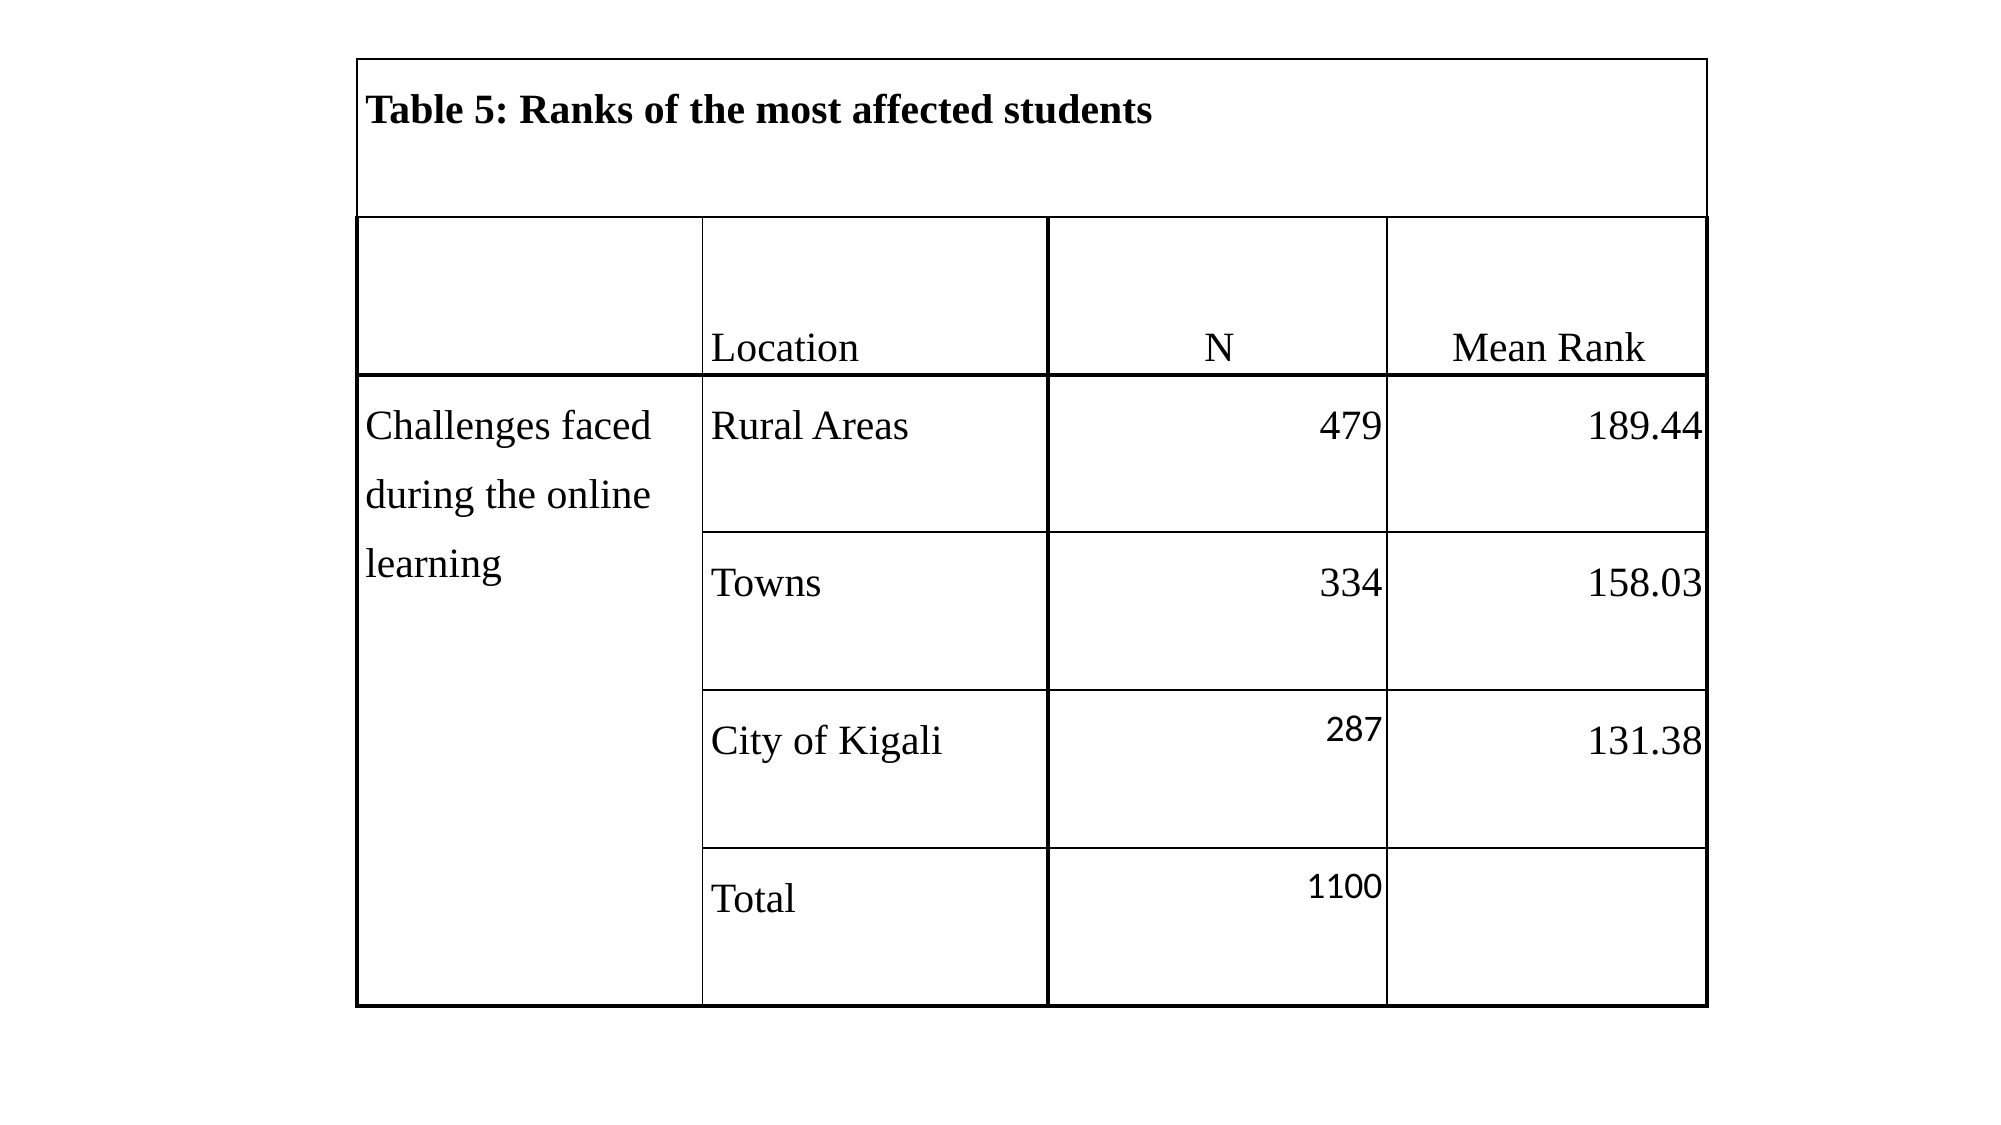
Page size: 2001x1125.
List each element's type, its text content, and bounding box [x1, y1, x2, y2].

table_cell Challenges faced during the online learning [359, 377, 702, 1004]
table_cell Towns [703, 533, 1046, 689]
table_cell 1100 [1050, 849, 1386, 1004]
table_cell [1388, 849, 1705, 1004]
table_cell 479 [1050, 377, 1386, 531]
table_cell 189.44 [1388, 377, 1705, 531]
table_cell Rural Areas [703, 377, 1046, 531]
table_header Table 5: Ranks of the most affected students [358, 60, 1706, 216]
table_cell 334 [1050, 533, 1386, 689]
table_cell 158.03 [1388, 533, 1705, 689]
table_cell City of Kigali [703, 691, 1046, 847]
table_cell N [1050, 218, 1386, 373]
table_cell 287 [1050, 691, 1386, 847]
table_cell Location [703, 218, 1046, 373]
table_cell Total [703, 849, 1046, 1004]
table_cell Mean Rank [1388, 218, 1705, 373]
table_cell [359, 218, 702, 373]
table_cell 131.38 [1388, 691, 1705, 847]
